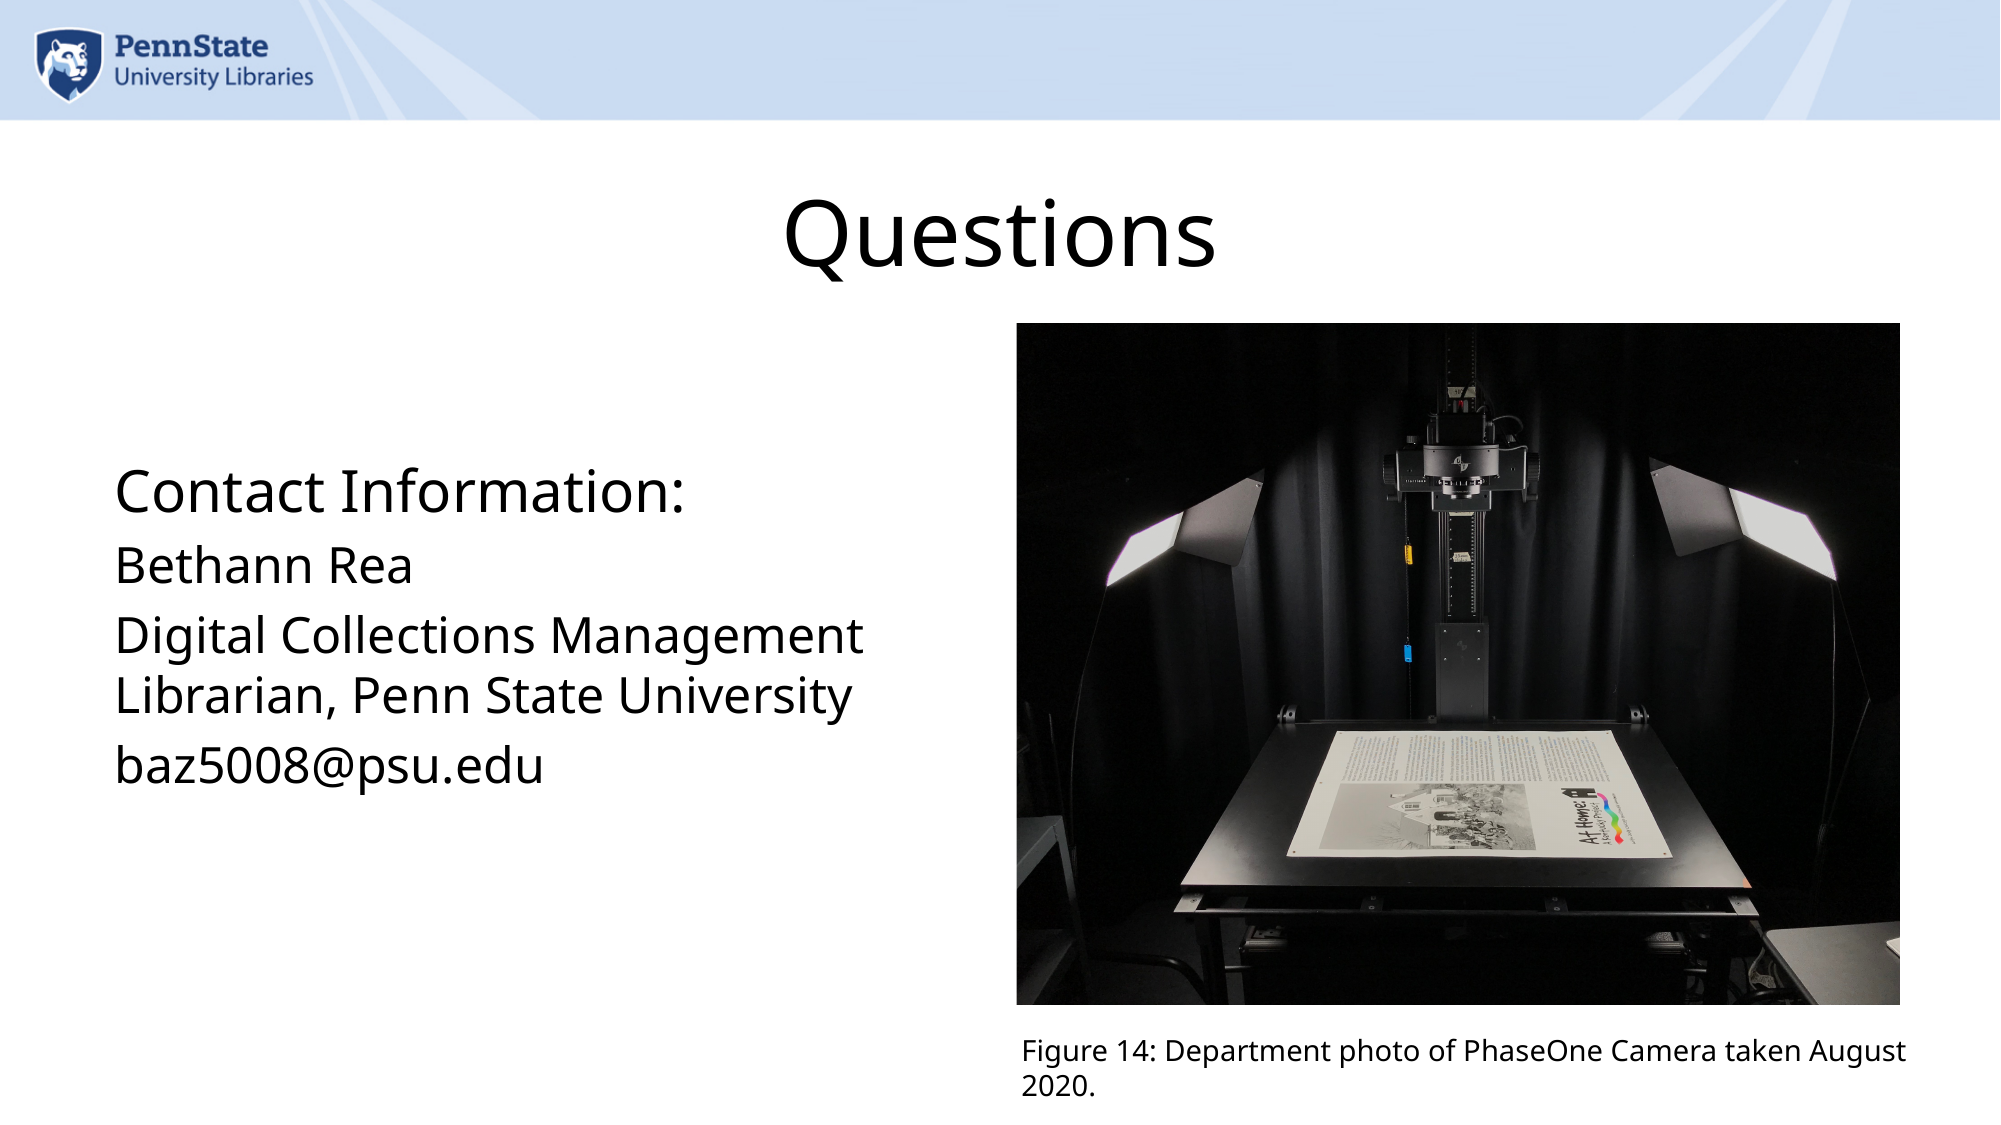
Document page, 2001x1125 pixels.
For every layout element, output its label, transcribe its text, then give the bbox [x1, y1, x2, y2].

title Questions [99, 136, 1900, 324]
text_box Figure 14: Department photo of PhaseOne Camera taken August 2020. [1006, 1024, 1926, 1110]
picture [0, 0, 2000, 1125]
list Contact Information: Bethann Rea Digital Collections Management Librarian, Penn State University baz5008@psu.edu [99, 446, 984, 883]
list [1016, 323, 1901, 1006]
